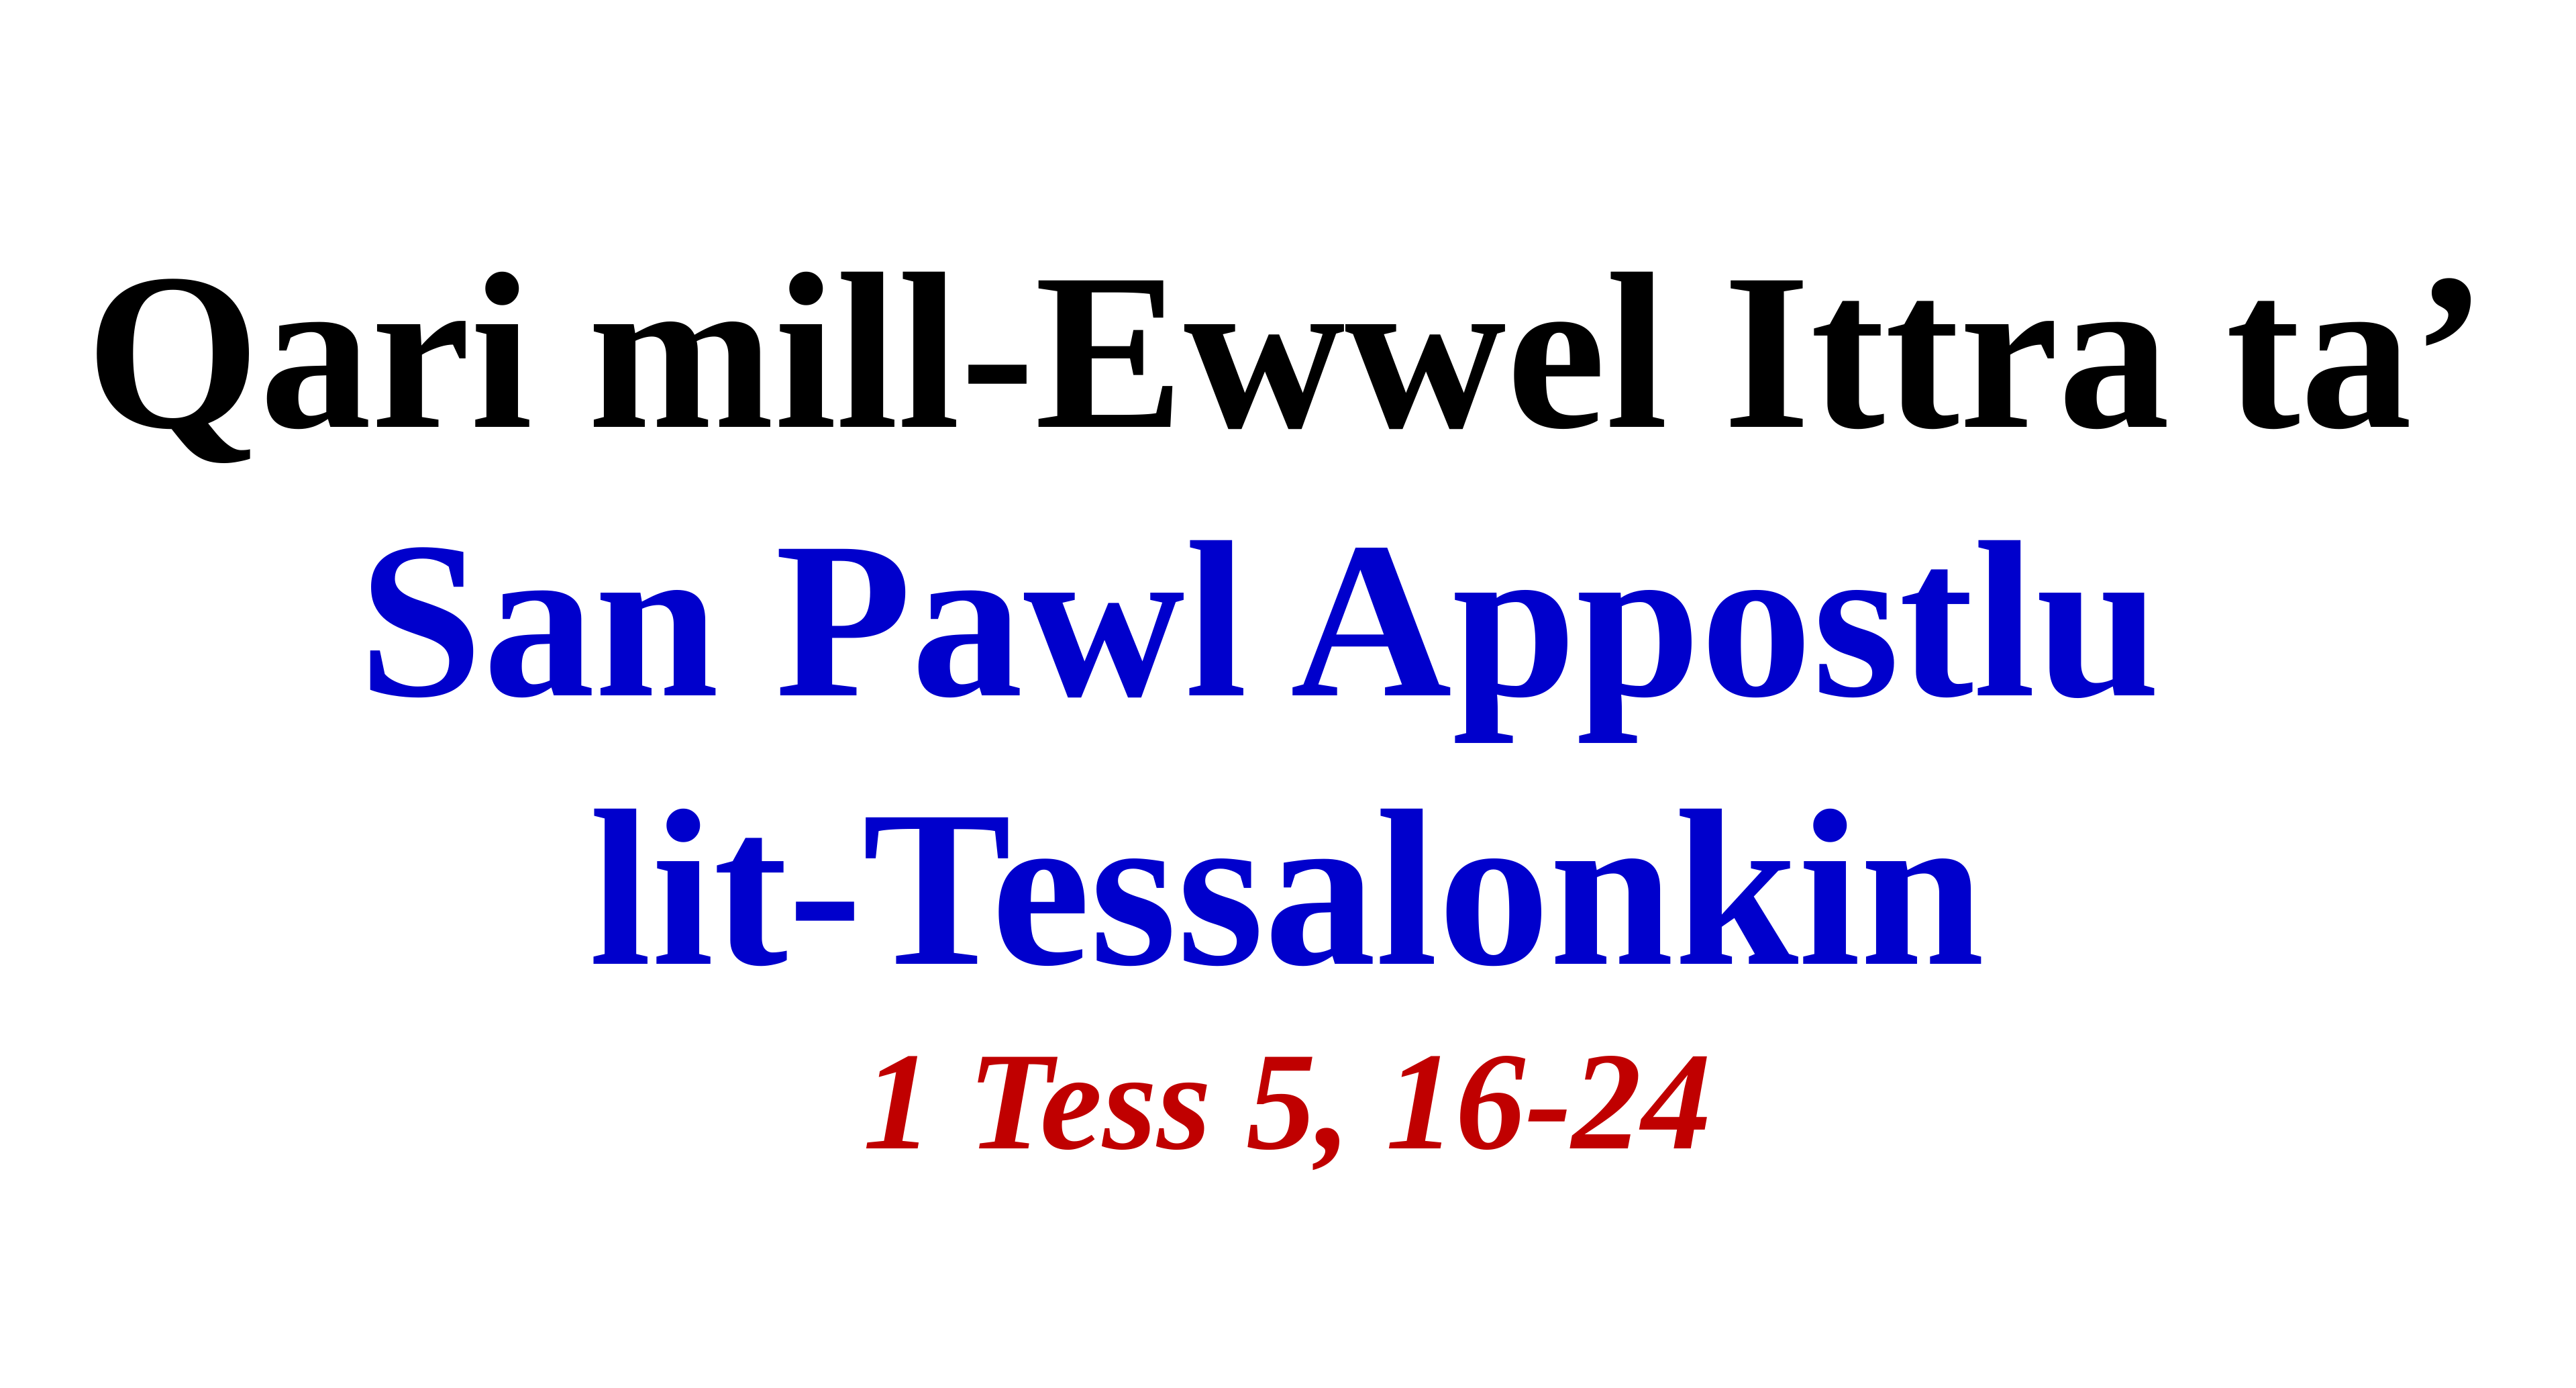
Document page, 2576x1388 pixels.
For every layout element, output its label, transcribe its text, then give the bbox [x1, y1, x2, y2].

list Qari mill-Ewwel Ittra ta’ San Pawl Appostlu lit-Tessalonkin 1 Tess 5, 16-24 [41, 197, 2534, 1191]
